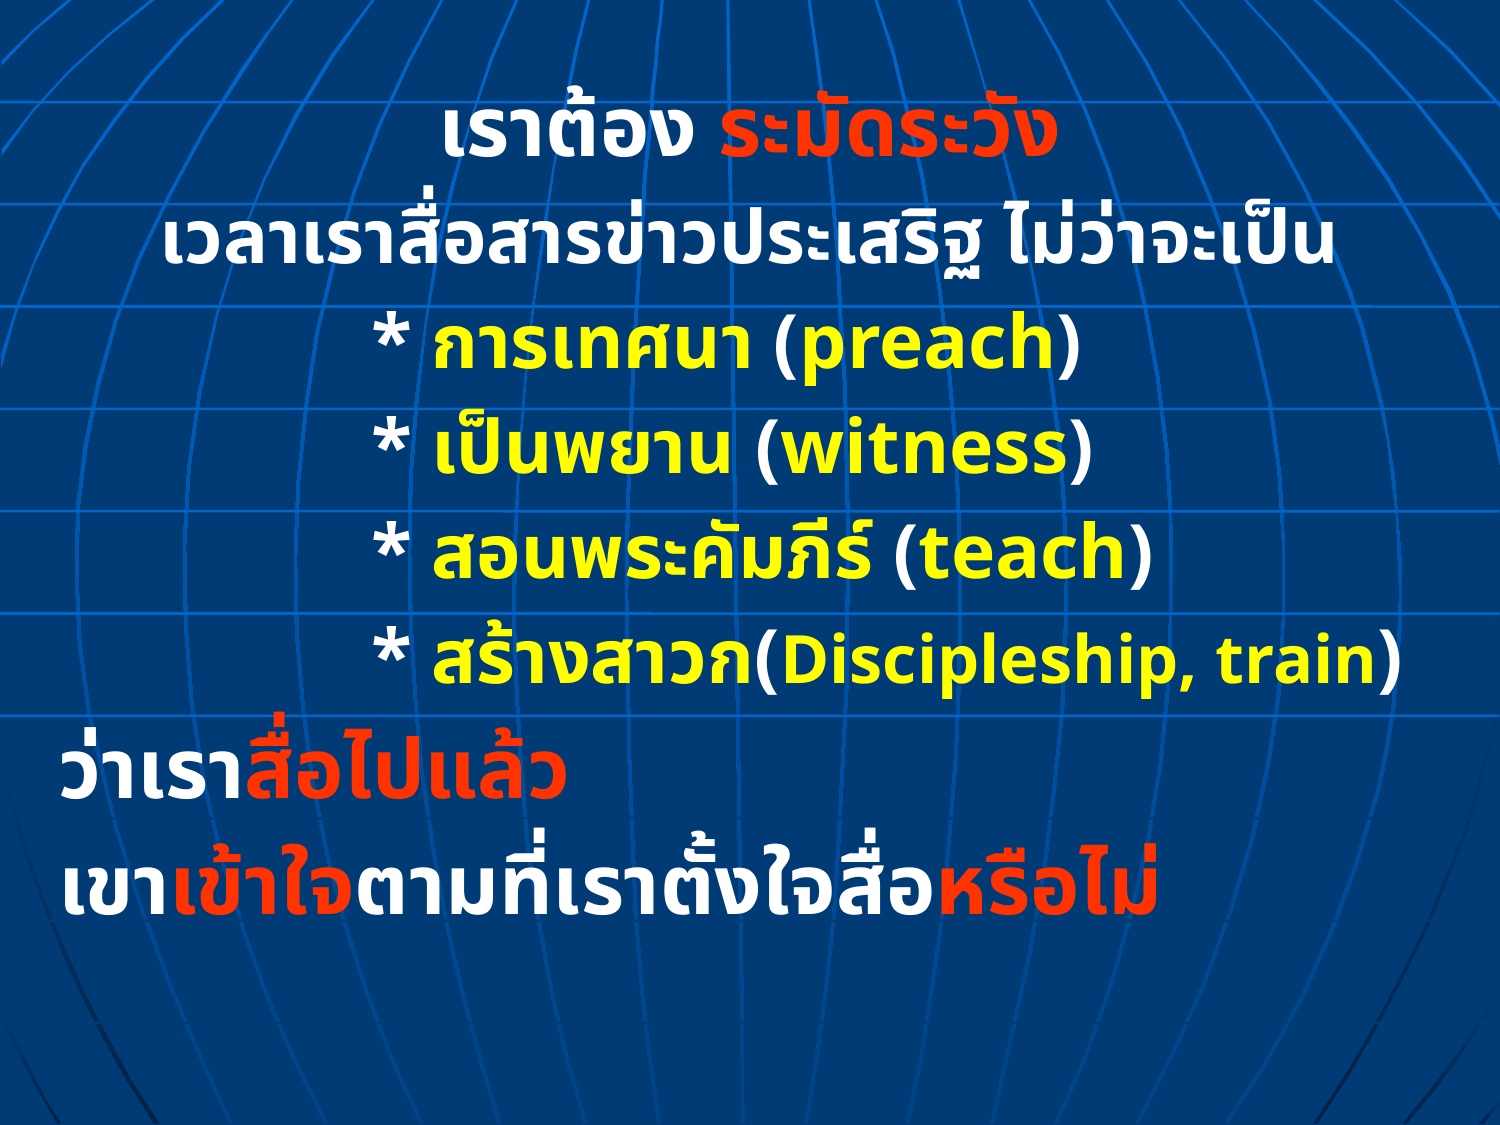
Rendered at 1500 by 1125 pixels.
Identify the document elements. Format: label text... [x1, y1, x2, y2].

list เราต้อง ระมัดระวัง เวลาเราสื่อสารข่าวประเสริฐ ไม่ว่าจะเป็น * การเทศนา (preach) * เป็นพยาน (witness) * สอนพระคัมภีร์ (teach) * สร้างสาวก(Discipleship, train) ว่าเราสื่อไปแล้ว เขาเข้าใจตามที่เราตั้งใจสื่อหรือไม่ [0, 19, 1500, 1054]
